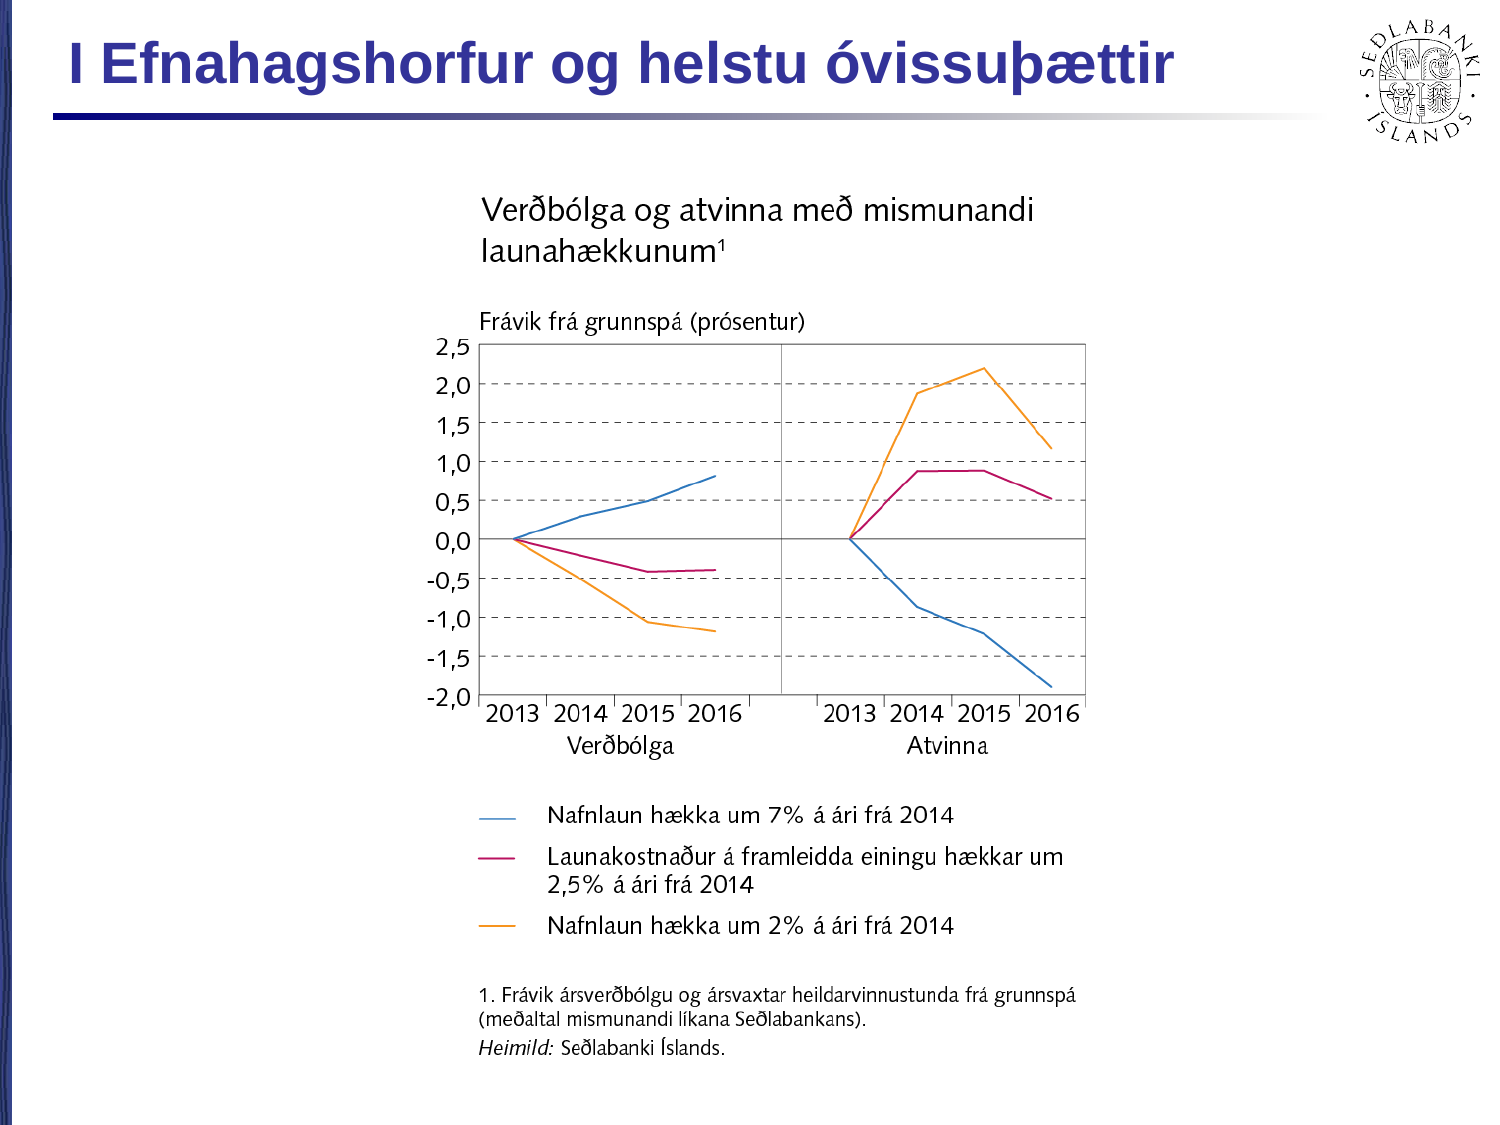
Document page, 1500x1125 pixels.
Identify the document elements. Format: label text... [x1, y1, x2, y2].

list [426, 148, 1086, 1059]
picture [1357, 18, 1482, 149]
picture [0, 0, 12, 1125]
title I Efnahagshorfur og helstu óvissuþættir [52, 10, 1330, 111]
